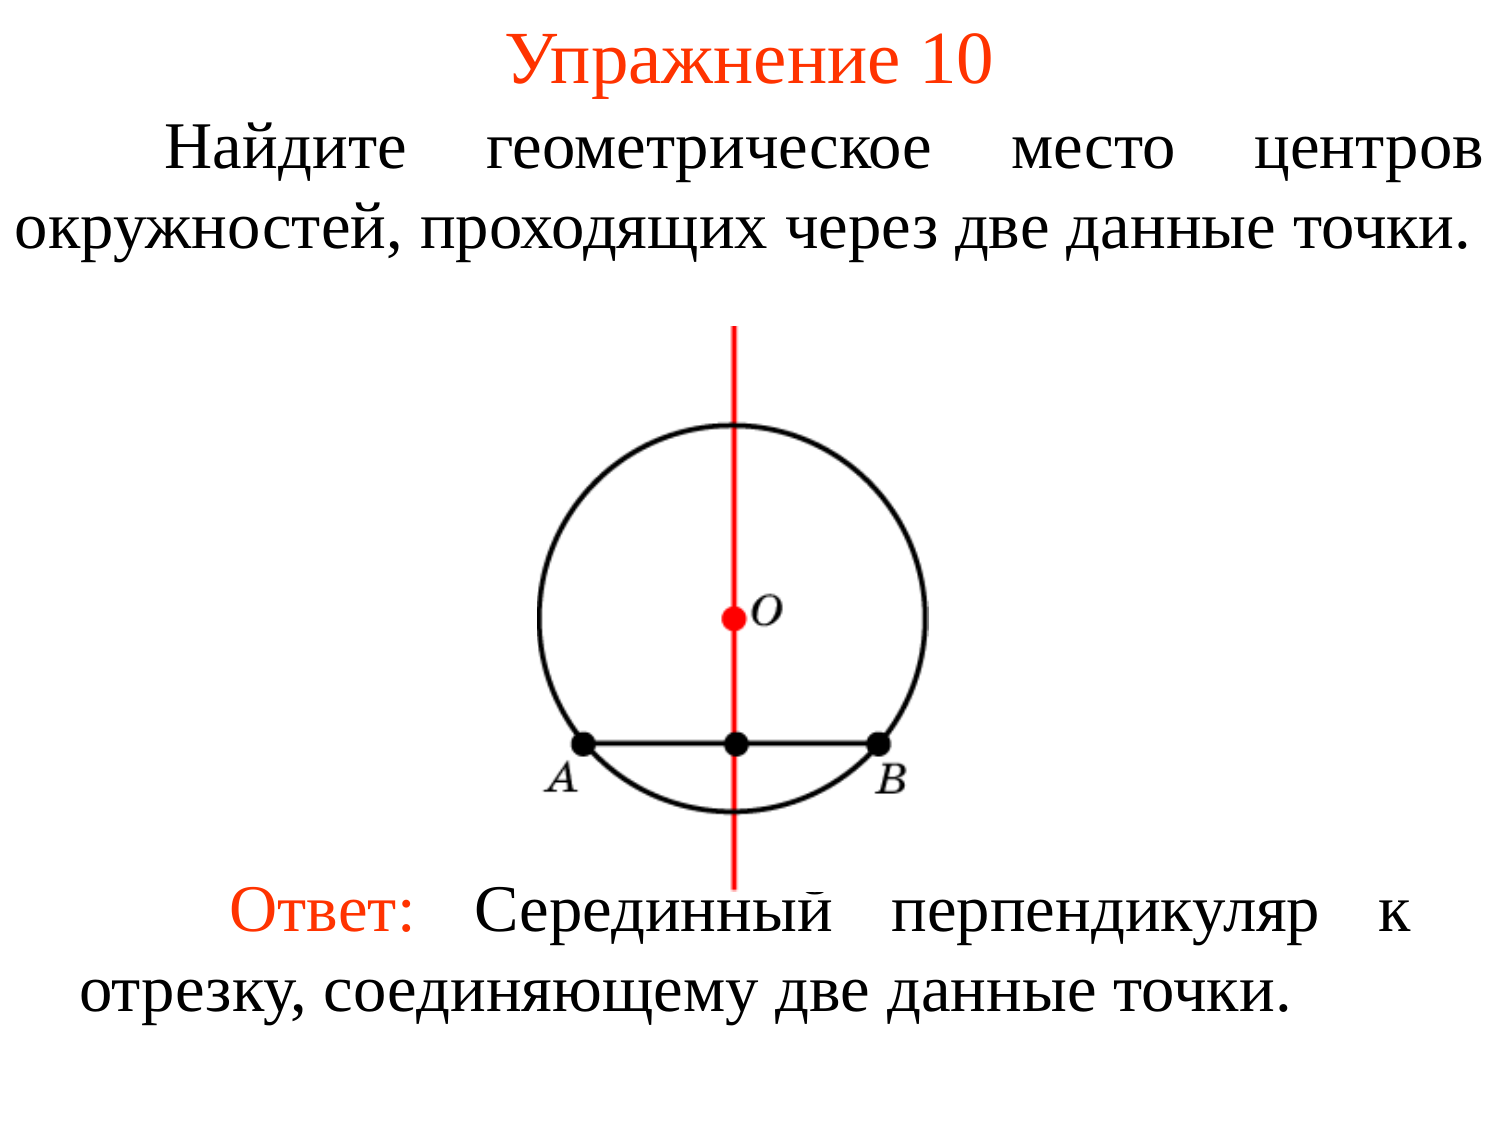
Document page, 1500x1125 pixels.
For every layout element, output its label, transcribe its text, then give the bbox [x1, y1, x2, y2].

text_box Найдите геометрическое место центров окружностей, проходящих через две данные точки. [0, 94, 1500, 270]
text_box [64, 326, 1428, 1033]
title Упражнение 10 [112, 0, 1388, 94]
